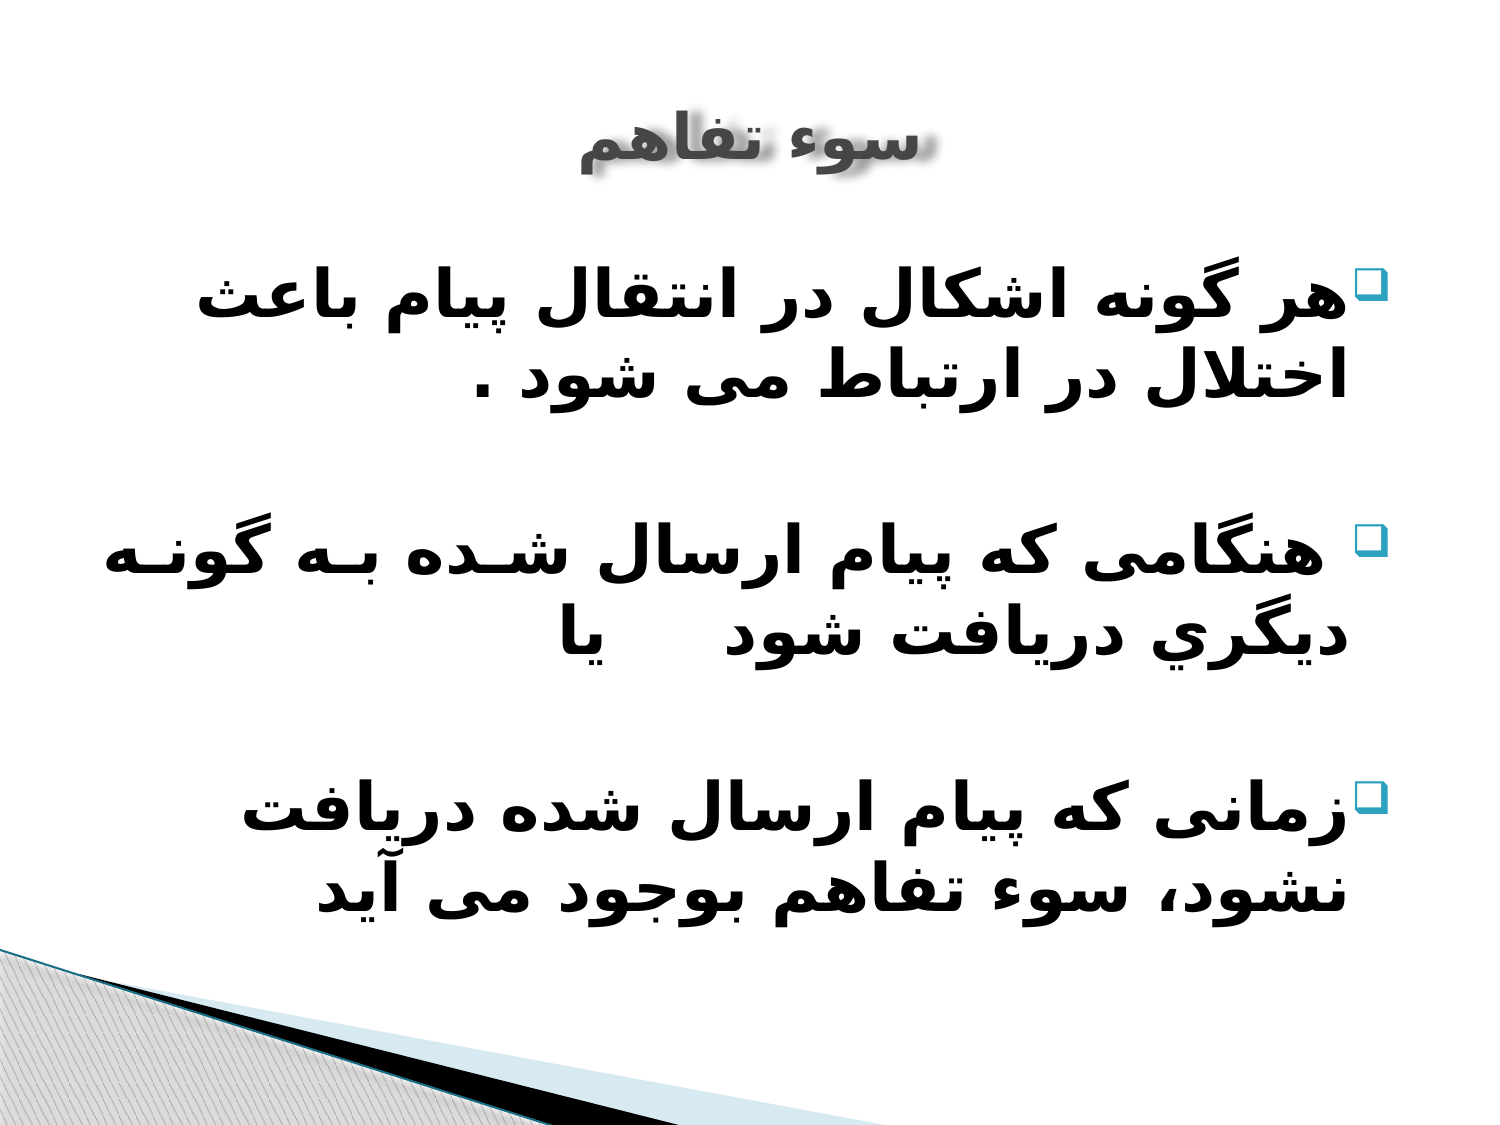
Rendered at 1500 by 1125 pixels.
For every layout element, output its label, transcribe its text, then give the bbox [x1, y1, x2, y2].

list ﻫﺮ ﮔﻮﻧﻪ اﺷﮑﺎل در اﻧﺘﻘﺎل ﭘﯿﺎم ﺑﺎﻋﺚ اﺧﺘﻼل در ارﺗﺒﺎط ﻣﯽ ﺷﻮد . ﻫﻨﮕﺎﻣﯽ ﮐﻪ ﭘﯿﺎم ارﺳﺎل ﺷـﺪه ﺑـﻪ ﮔﻮﻧـﻪ دﯾﮕﺮي درﯾﺎﻓﺖ ﺷﻮد ﯾﺎ زﻣﺎﻧﯽ ﮐﻪ ﭘﯿﺎم ارﺳﺎل ﺷﺪه درﯾﺎﻓﺖ ﻧﺸﻮد، ﺳﻮء ﺗﻔﺎﻫﻢ ﺑﻮﺟﻮد ﻣﯽ آﯾﺪ [37, 243, 1425, 986]
title ﺳﻮء ﺗﻔﺎﻫﻢ [75, 87, 1425, 233]
